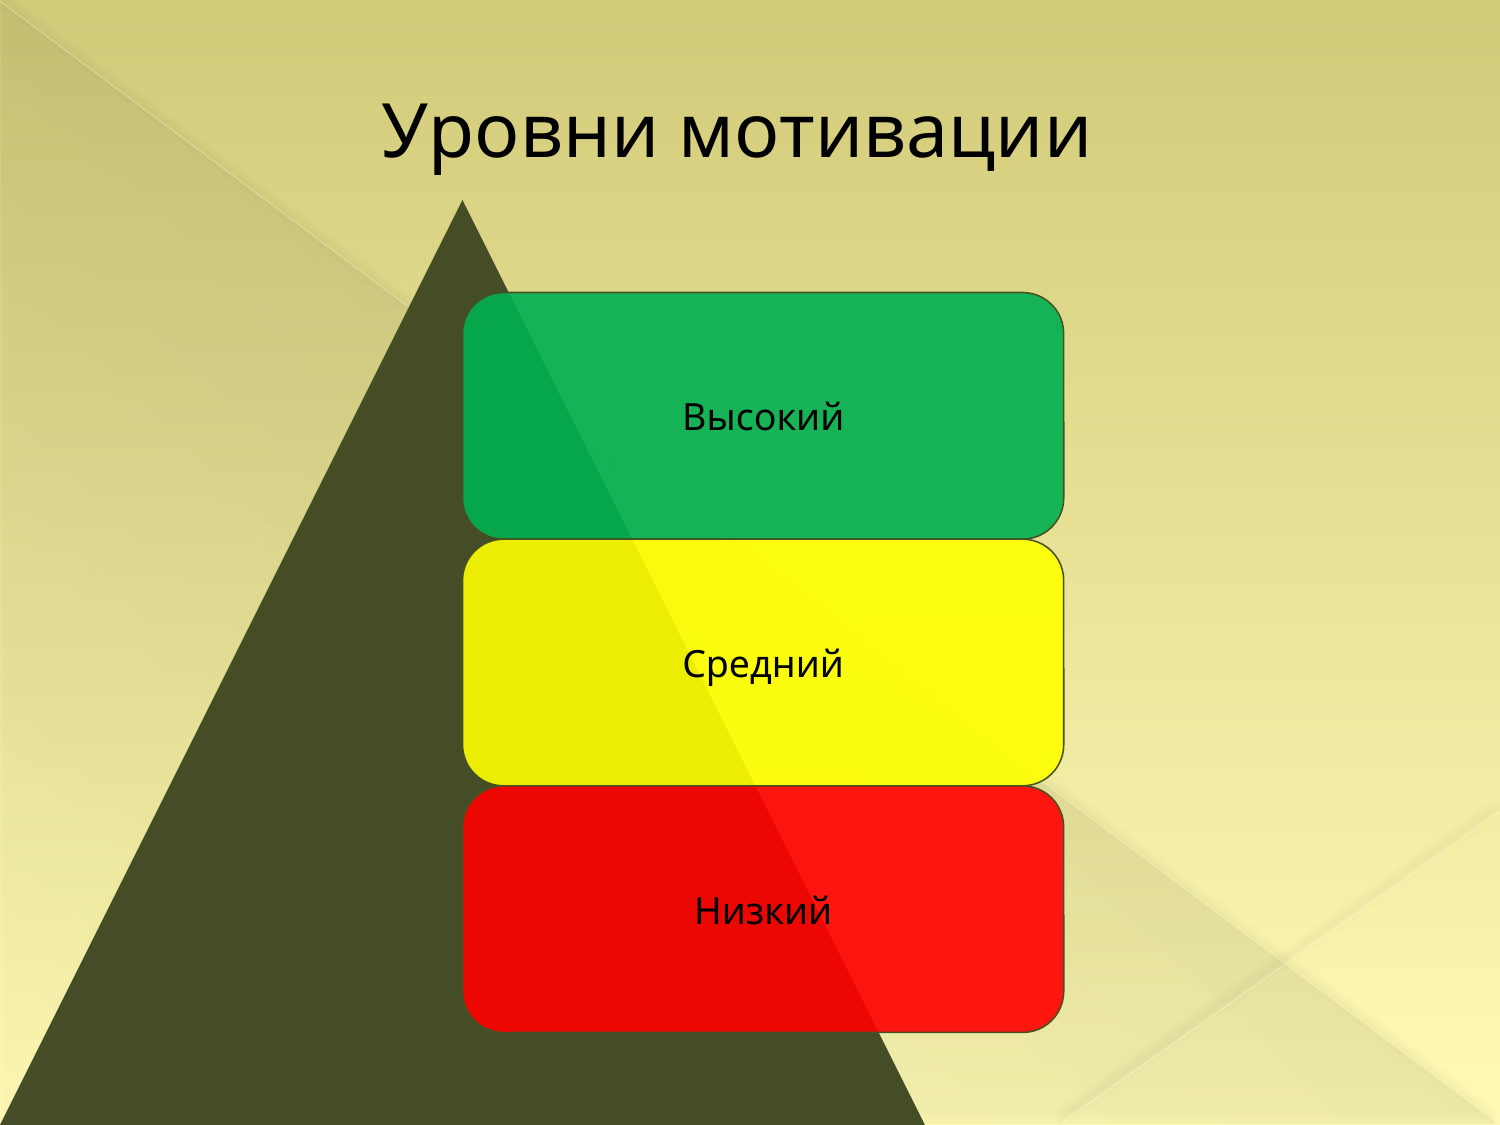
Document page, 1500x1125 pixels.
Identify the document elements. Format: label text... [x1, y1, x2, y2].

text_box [0, 199, 1500, 1125]
text_box Уровни мотивации [225, 74, 1250, 180]
